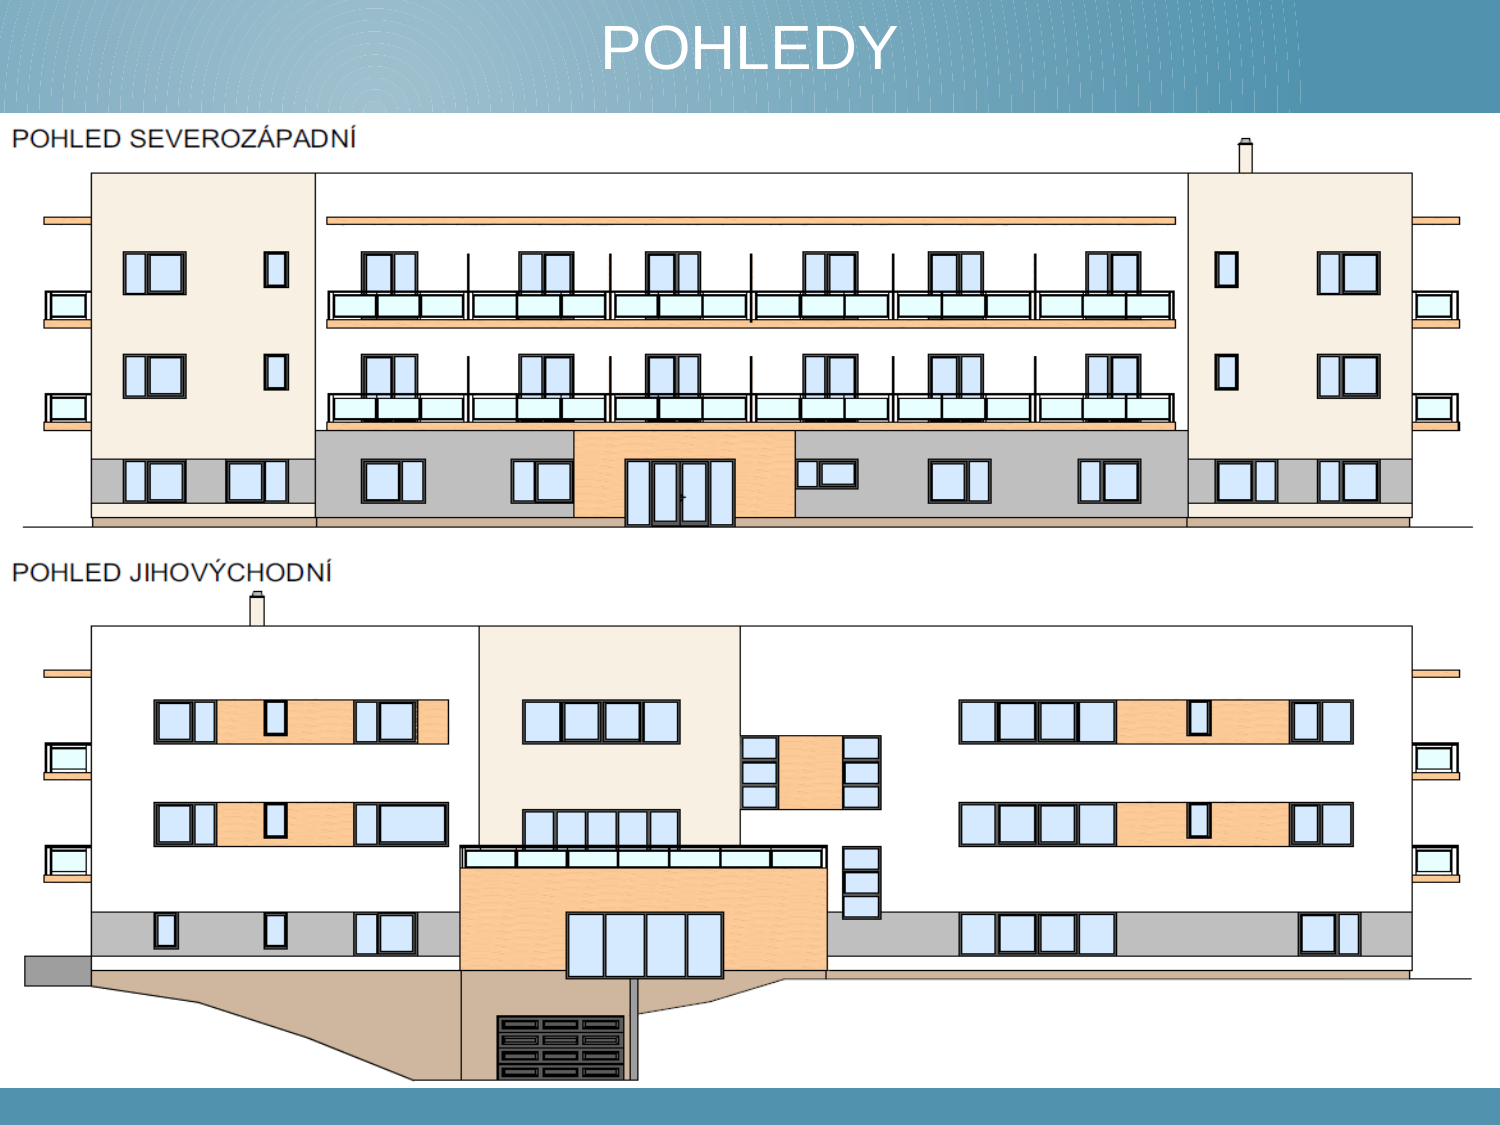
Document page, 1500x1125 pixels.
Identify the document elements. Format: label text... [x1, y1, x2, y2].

text_box POHLEDY [306, 0, 1193, 111]
picture [0, 113, 1500, 1089]
